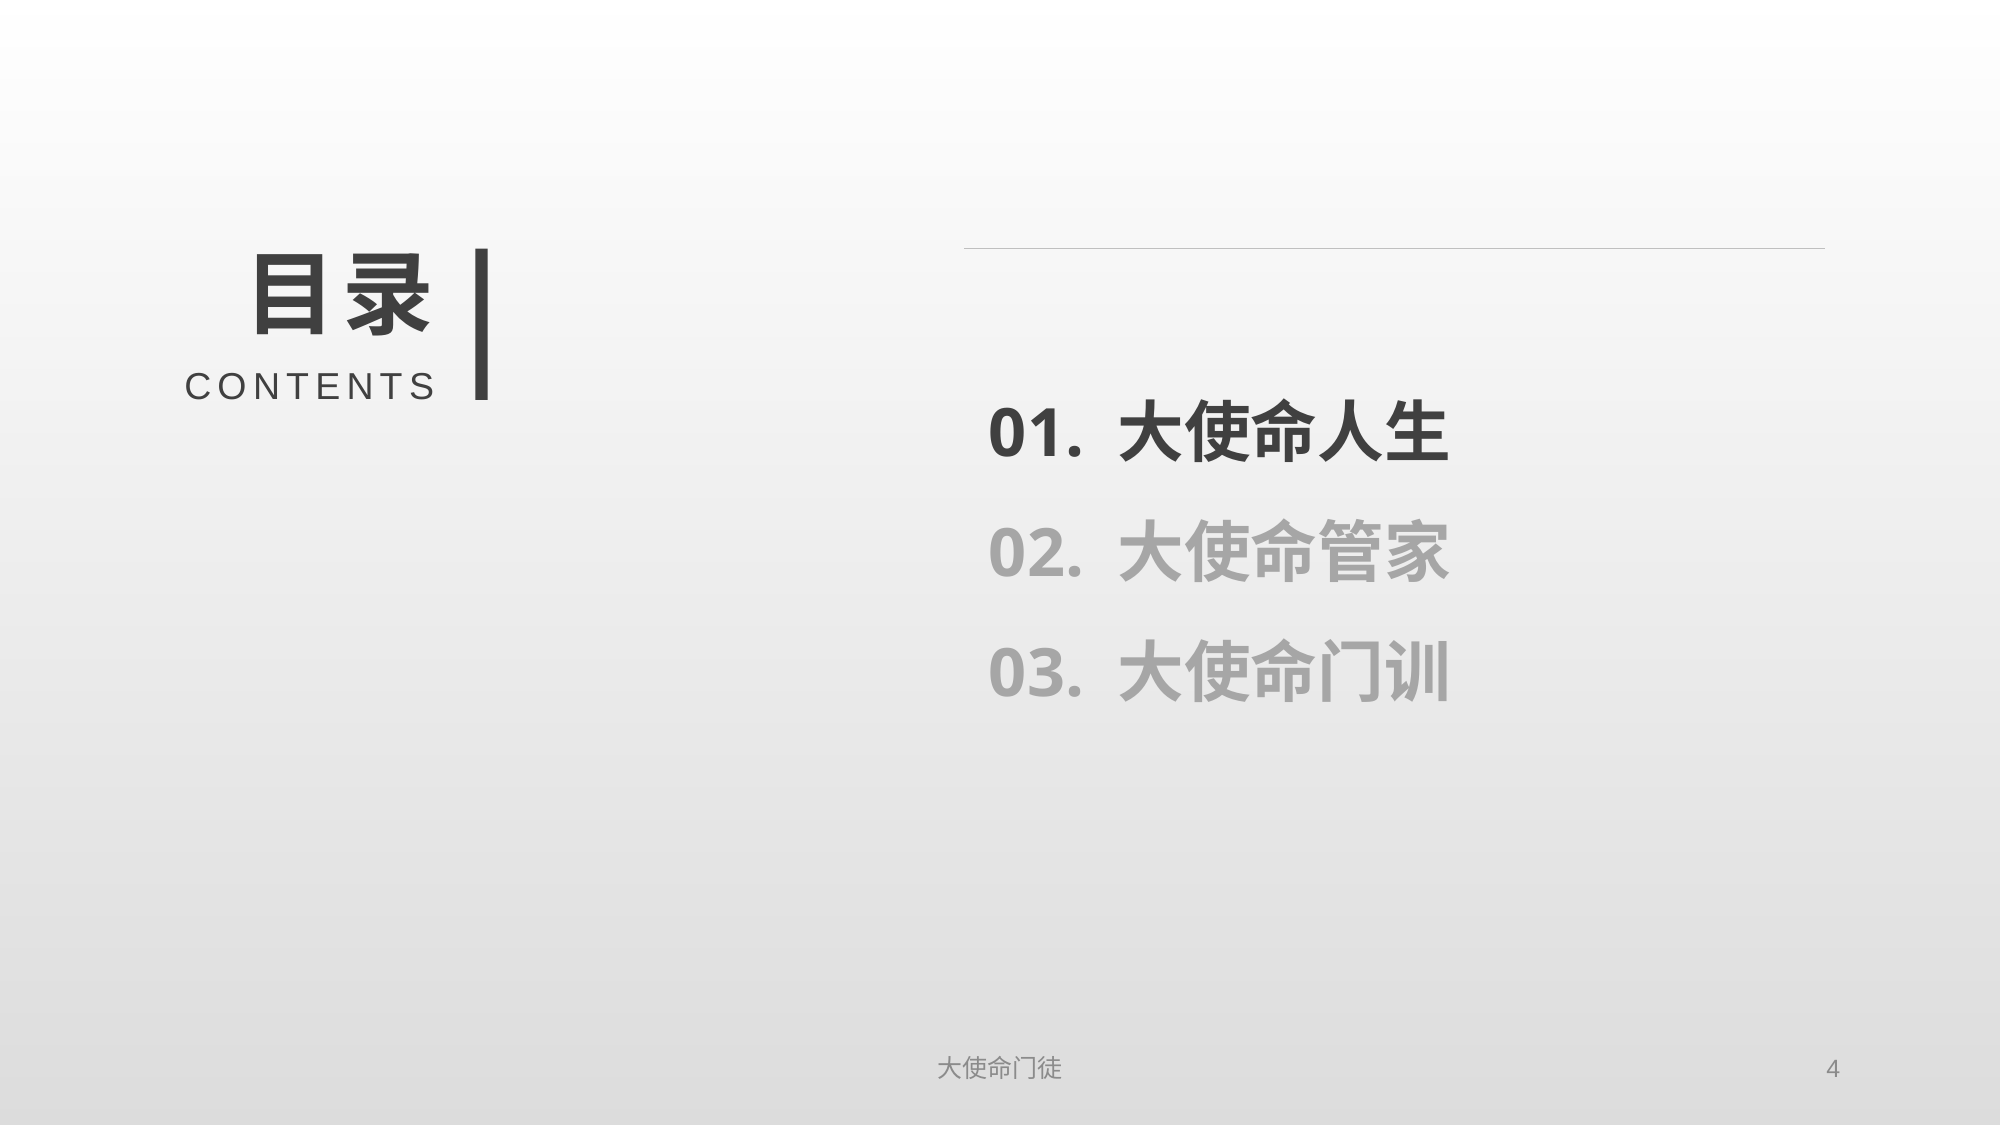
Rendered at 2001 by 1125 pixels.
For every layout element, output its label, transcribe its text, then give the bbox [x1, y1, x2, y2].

text_box 01. 大使命人生 02. 大使命管家 03. 大使命门训 [974, 342, 1467, 798]
footer 大使命门徒 [675, 1041, 1325, 1094]
slide_number 4 [1412, 1041, 1856, 1094]
text_box CONTENTS [145, 354, 450, 415]
text_box 目录 [145, 228, 450, 354]
text_box [474, 248, 489, 401]
